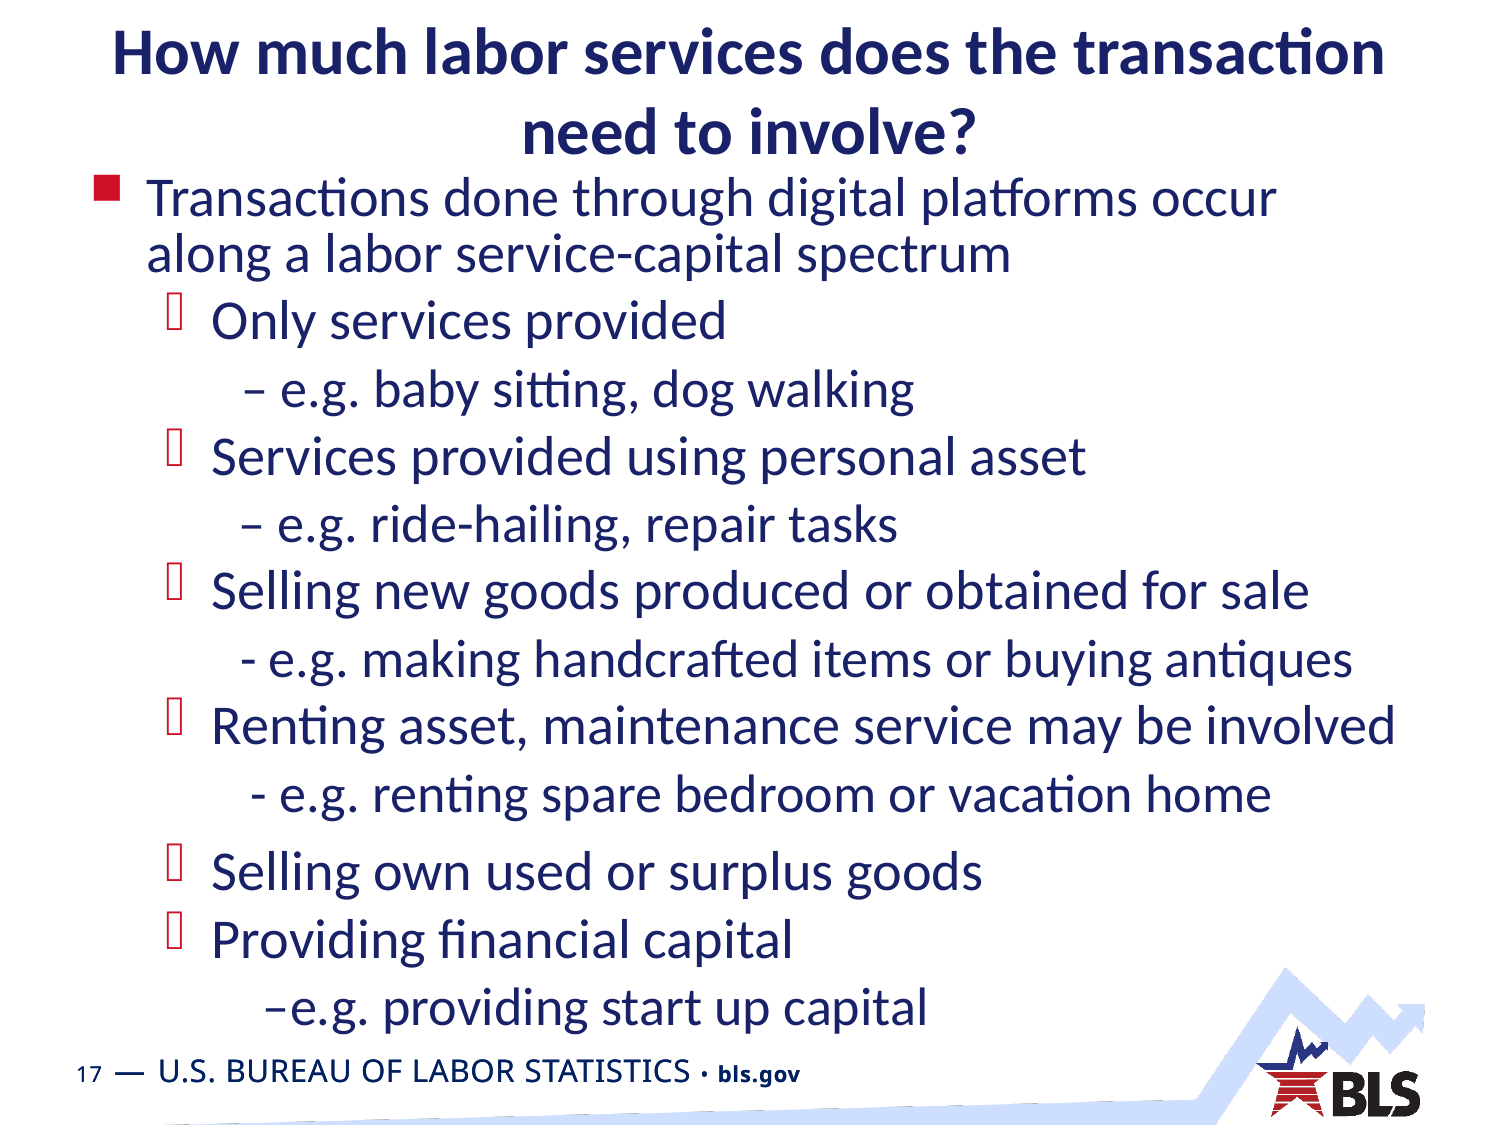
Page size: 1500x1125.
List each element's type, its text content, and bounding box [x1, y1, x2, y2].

list Transactions done through digital platforms occur along a labor service-capital spectrum Only services provided – e.g. baby sitting, dog walking Services provided using personal asset – e.g. ride-hailing, repair tasks Selling new goods produced or obtained for sale - e.g. making handcrafted items or buying antiques Renting asset, maintenance service may be involved - e.g. renting spare bedroom or vacation home Selling own used or surplus goods Providing financial capital –e.g. providing start up capital [74, 163, 1426, 938]
picture [40, 967, 1425, 1125]
title How much labor services does the transaction need to involve? [74, 0, 1426, 163]
